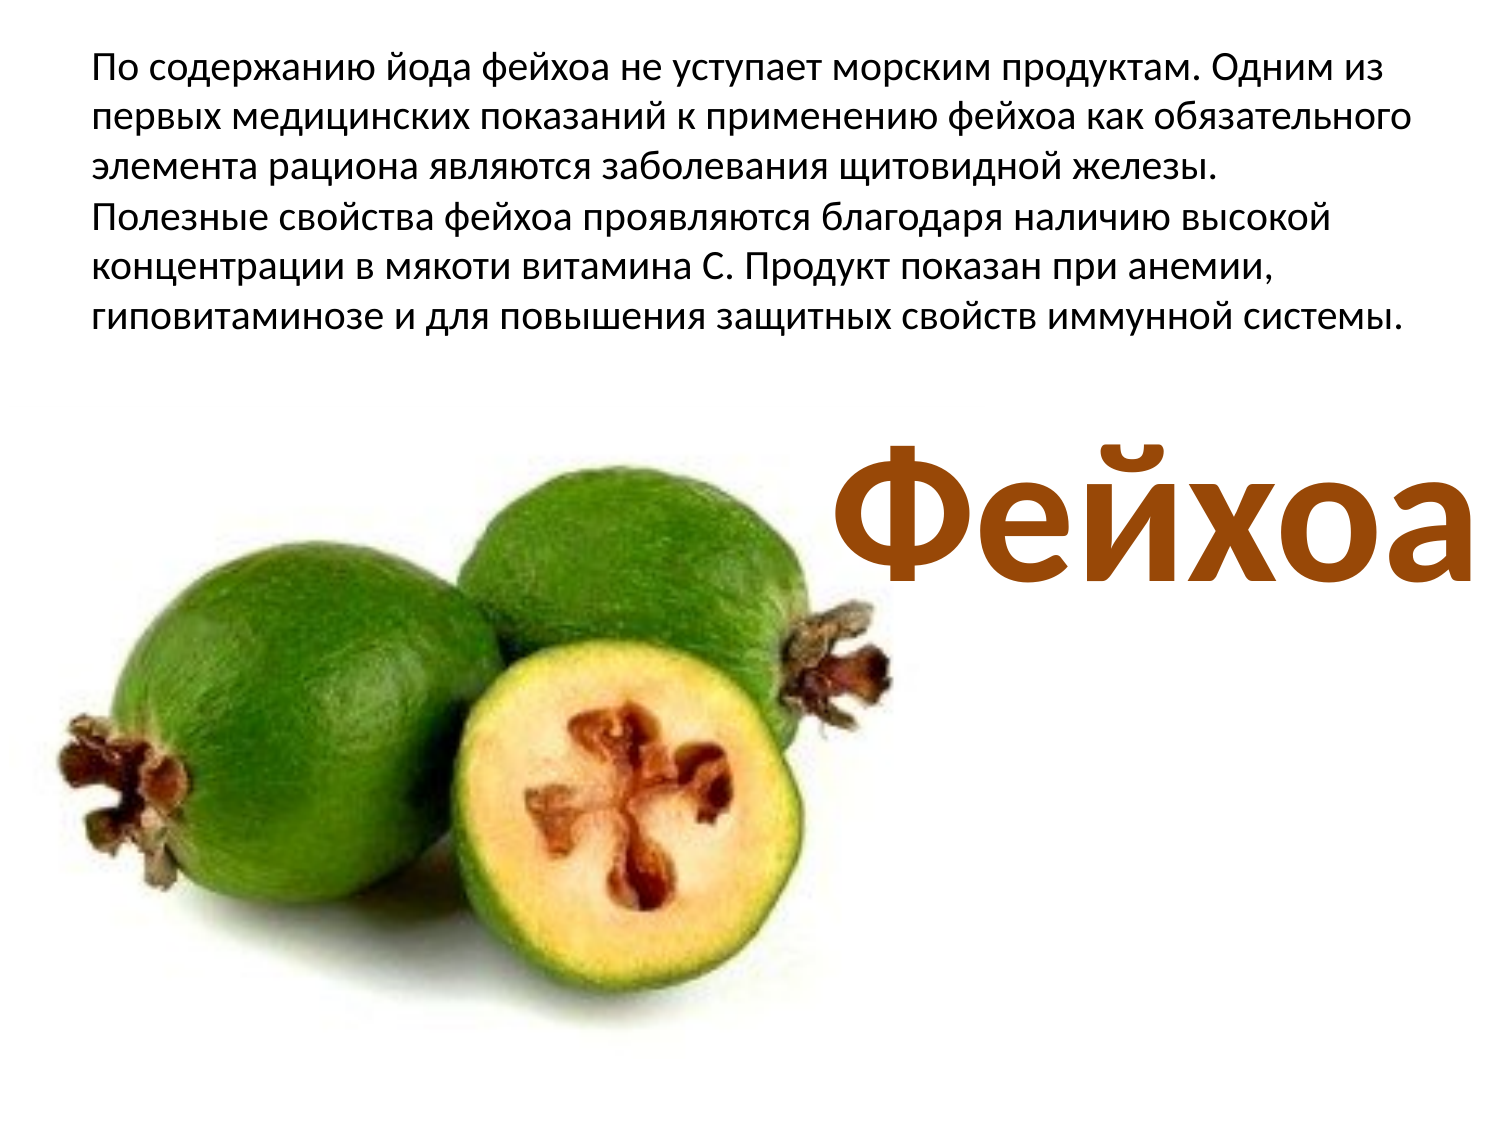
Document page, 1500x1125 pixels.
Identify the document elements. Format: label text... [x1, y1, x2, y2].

text_box Фейхоа [814, 373, 1497, 629]
picture [9, 405, 985, 1059]
text_box По содержанию йода фейхоа не уступает морским продуктам. Одним из первых медицинских показаний к применению фейхоа как обязательного элемента рациона являются заболевания щитовидной железы. Полезные свойства фейхоа проявляются благодаря наличию высокой концентрации в мякоти витамина С. Продукт показан при анемии, гиповитаминозе и для повышения защитных свойств иммунной системы. [76, 30, 1447, 346]
